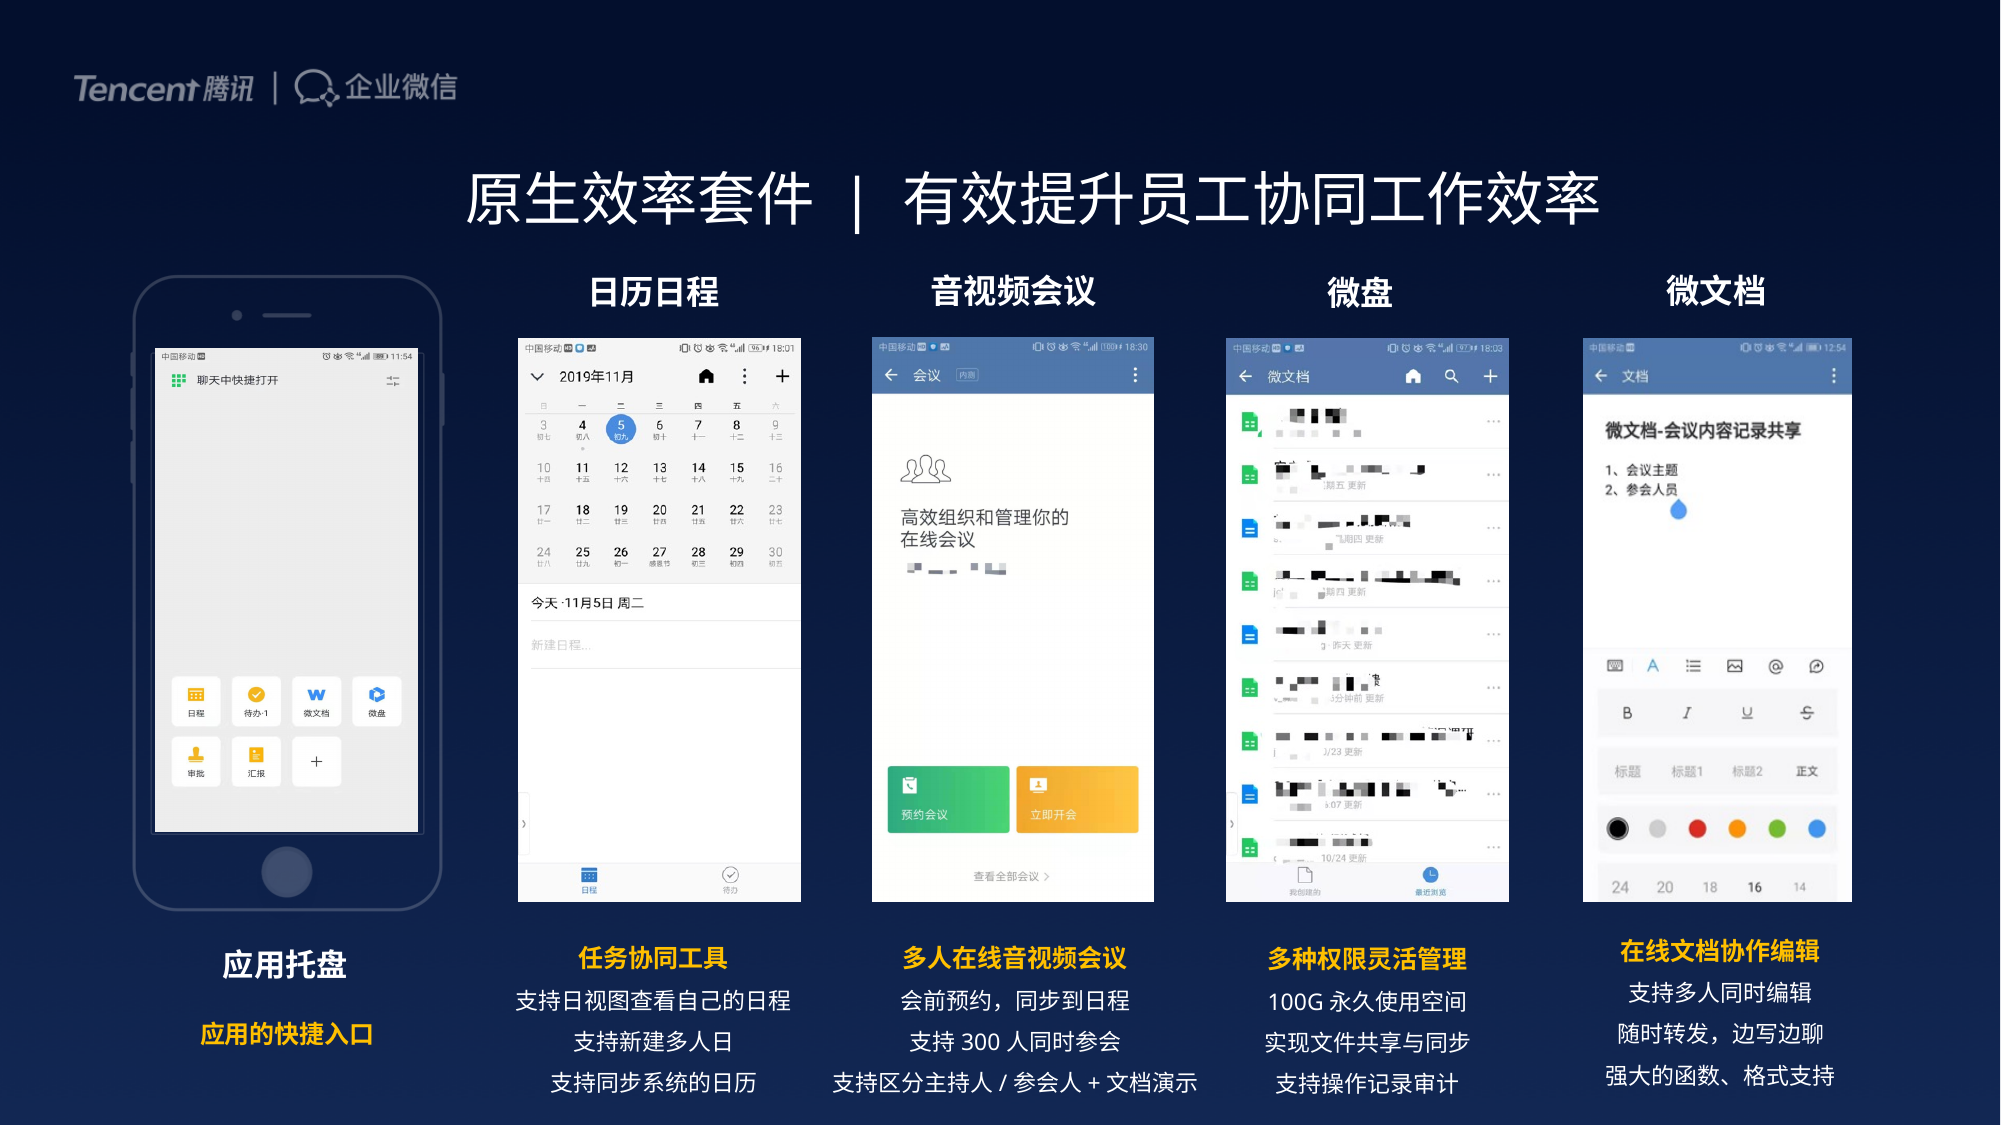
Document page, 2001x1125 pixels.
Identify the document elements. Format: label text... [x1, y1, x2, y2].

text_box 任务协同工具 支持日视图查看自己的日程 支持新建多人日 支持同步系统的日历 [486, 920, 822, 1104]
text_box 多人在线音视频会议 会前预约，同步到日程 支持300人同时参会 支持区分主持人/参会人+文档演示 [822, 920, 1222, 1104]
text_box 日历日程 [576, 264, 731, 319]
text_box 多种权限灵活管理 100G永久使用空间 实现文件共享与同步 支持操作记录审计 [1200, 921, 1535, 1105]
text_box 微文档 [1656, 264, 1778, 318]
text_box 应用托盘 [212, 956, 359, 990]
picture [0, 0, 2001, 1125]
text_box 在线文档协作编辑 支持多人同时编辑 随时转发，边写边聊 强大的函数、格式支持 [1590, 912, 1851, 1097]
text_box 微盘 [1316, 264, 1405, 320]
text_box 应用的快捷入口 [185, 996, 390, 1056]
text_box 音视频会议 [920, 264, 1108, 318]
list 原生效率套件 | 有效提升员工协同工作效率 [235, 155, 1831, 264]
